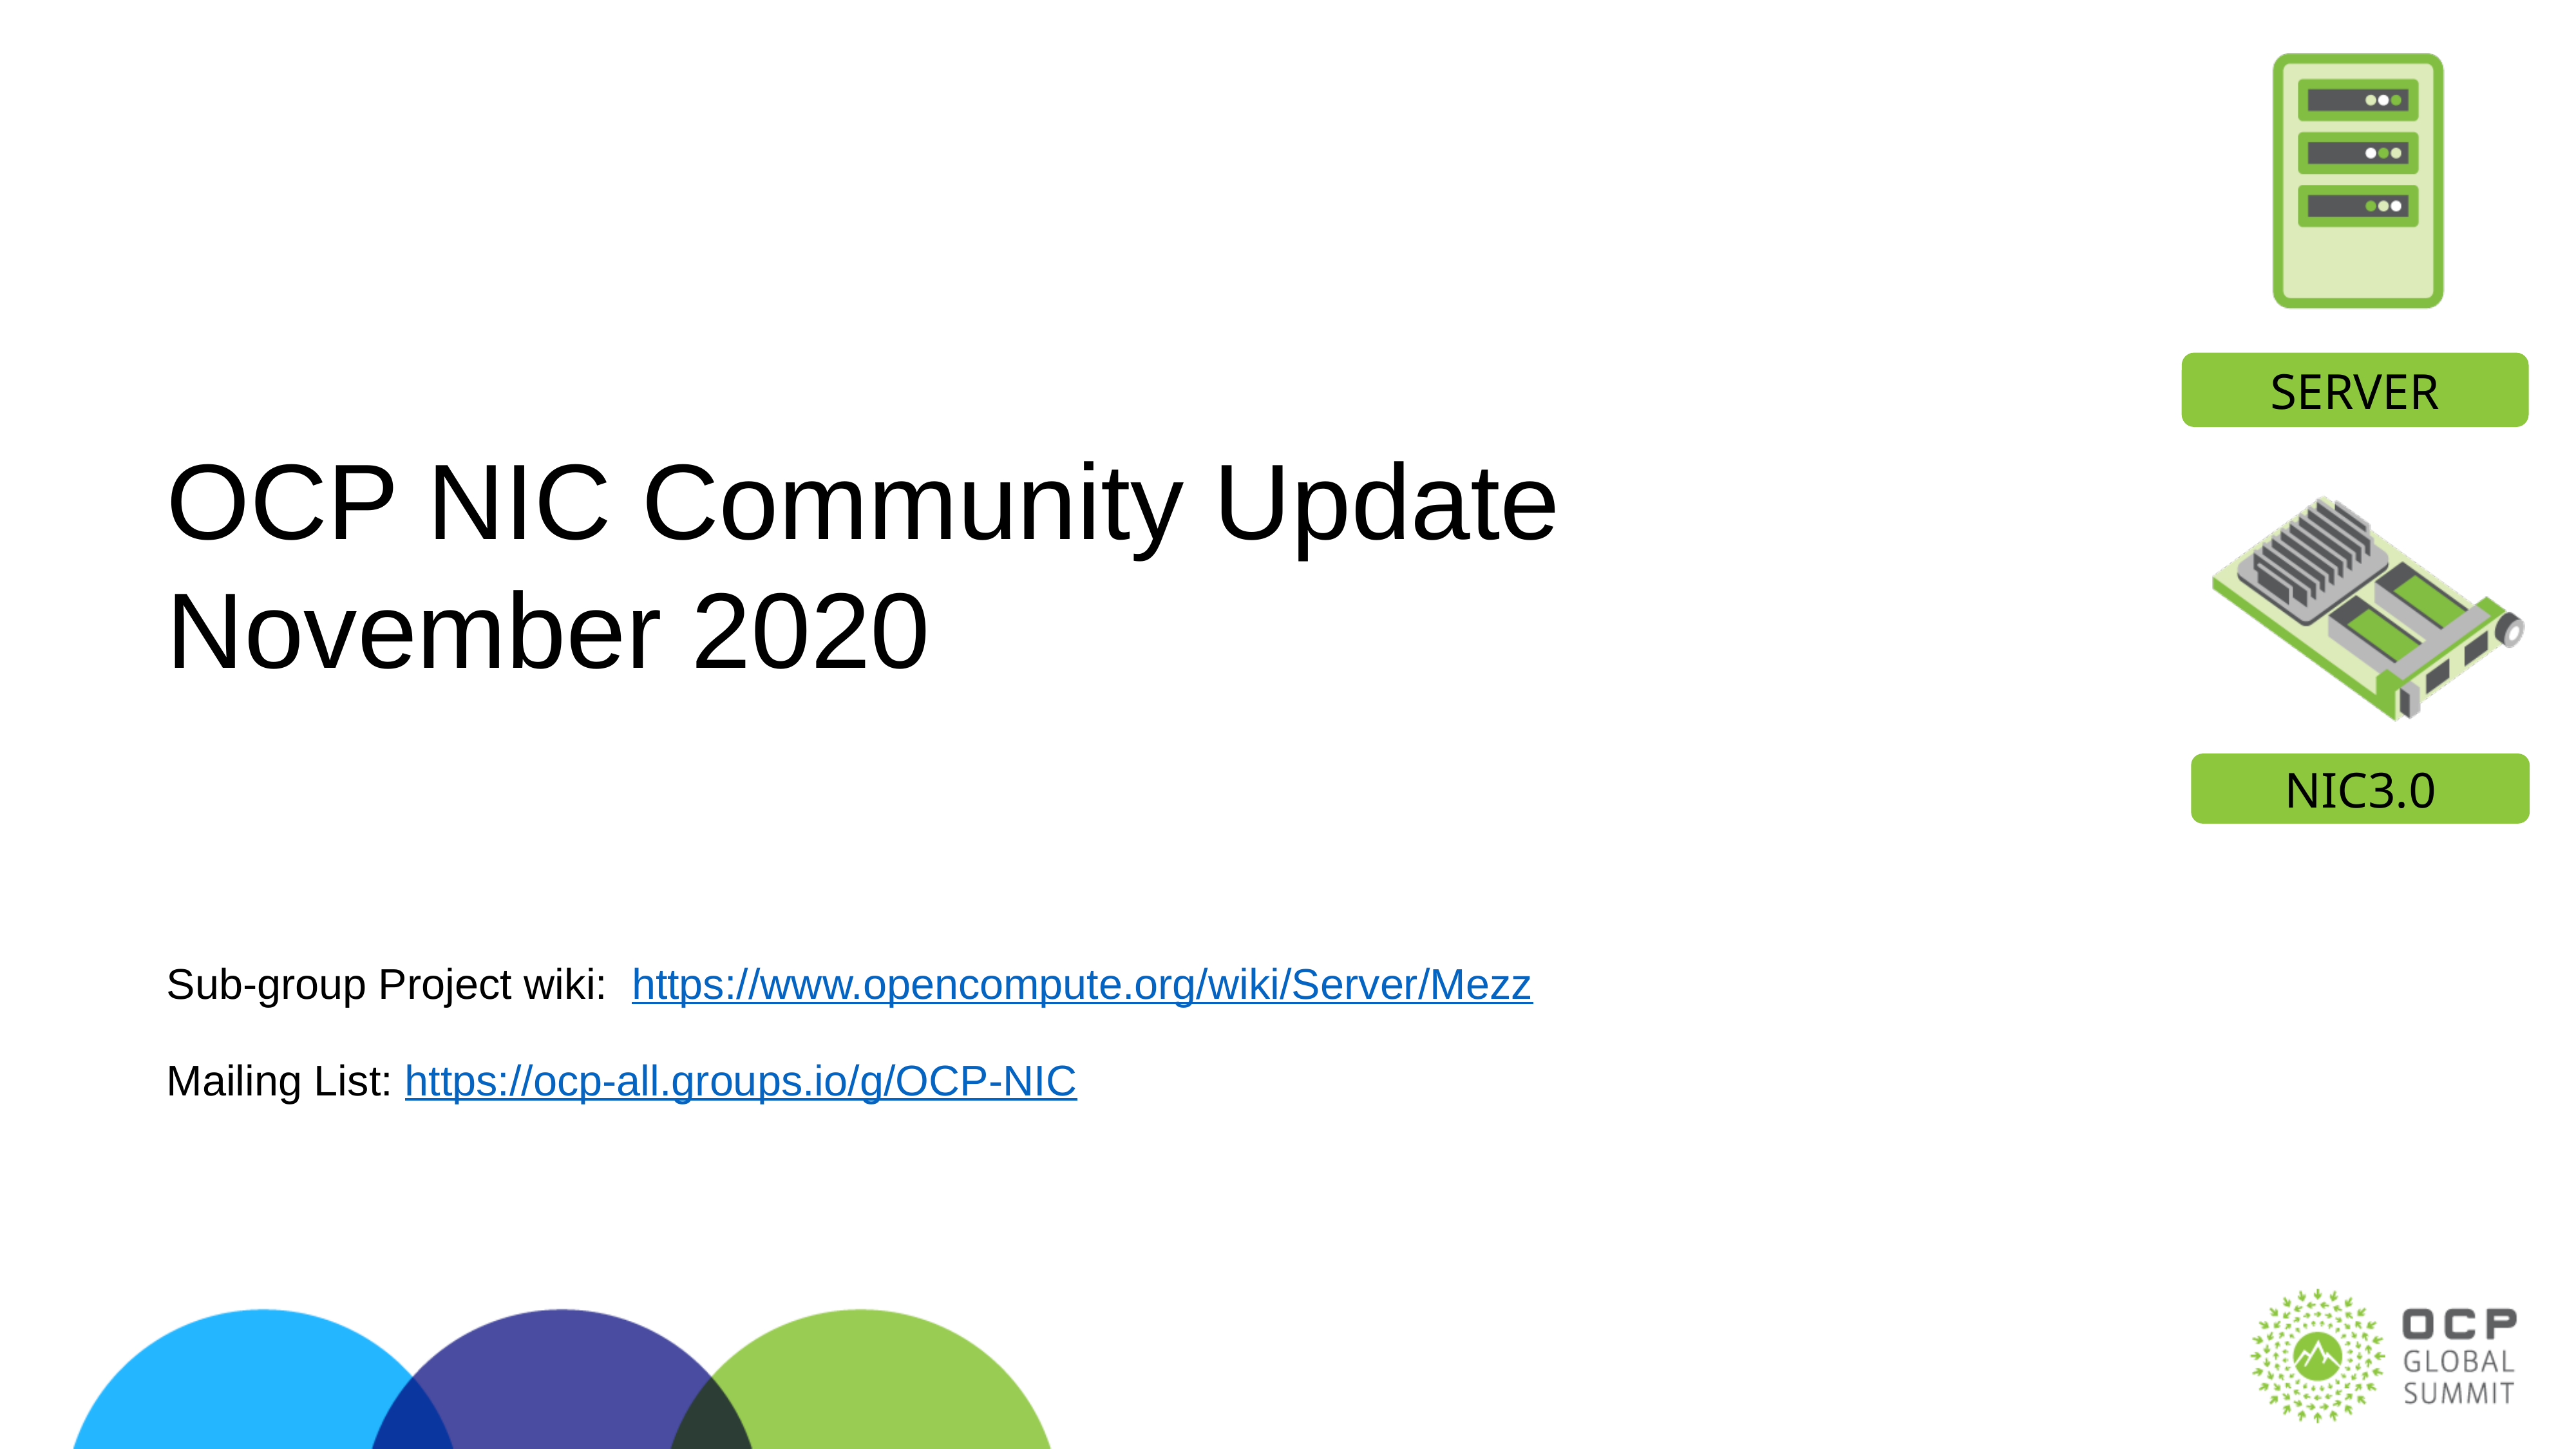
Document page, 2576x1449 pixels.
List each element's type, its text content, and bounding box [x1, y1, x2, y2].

text_box SERVER [2181, 352, 2529, 426]
text_box OCP NIC Community Update November 2020 Sub-group Project wiki: https://www.opencompute.org/wiki/Server/Mezz Mailing List: https://ocp-all.groups.io/g/OCP-NIC [157, 427, 1786, 1108]
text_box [2181, 426, 2544, 824]
picture [0, 0, 2576, 1449]
